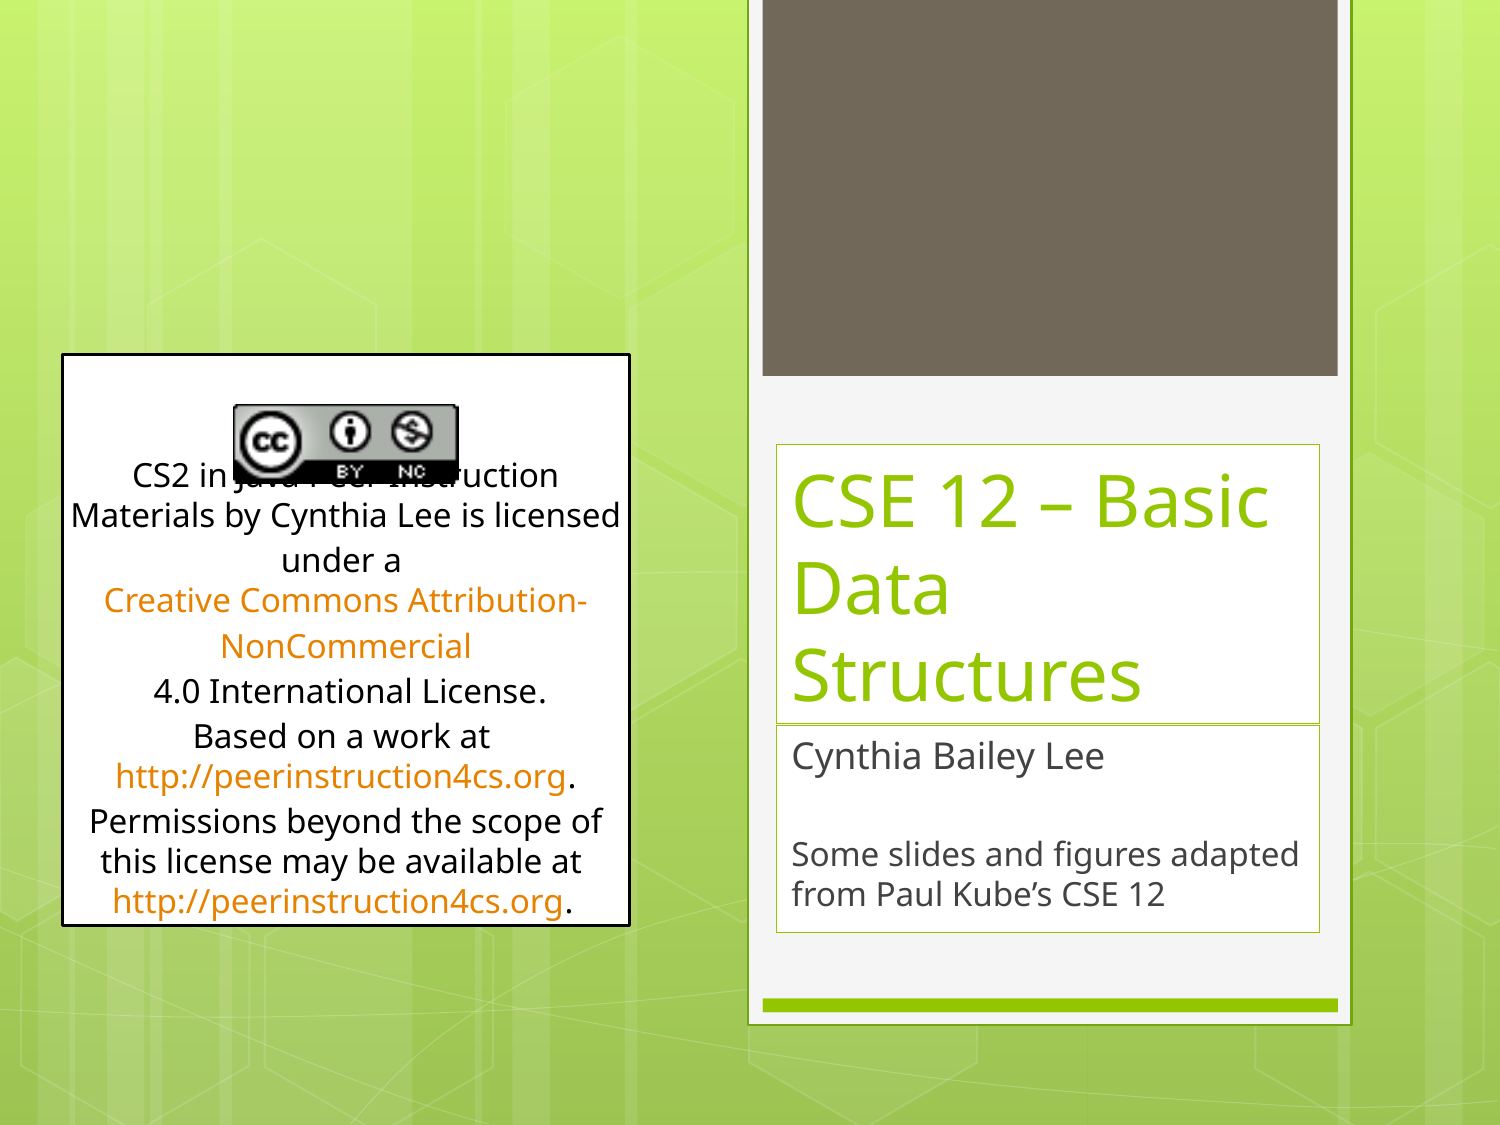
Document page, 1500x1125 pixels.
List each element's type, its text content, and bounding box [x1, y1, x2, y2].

text_box CS2 in Java Peer Instruction Materials by Cynthia Lee is licensed under a Creative Commons Attribution-NonCommercial 4.0 International License. Based on a work at http://peerinstruction4cs.org. Permissions beyond the scope of this license may be available at http://peerinstruction4cs.org. [61, 353, 631, 927]
subtitle Cynthia Bailey Lee Some slides and figures adapted from Paul Kube’s CSE 12 [776, 725, 1320, 933]
title CSE 12 – Basic Data Structures [776, 444, 1320, 724]
picture [233, 404, 459, 485]
